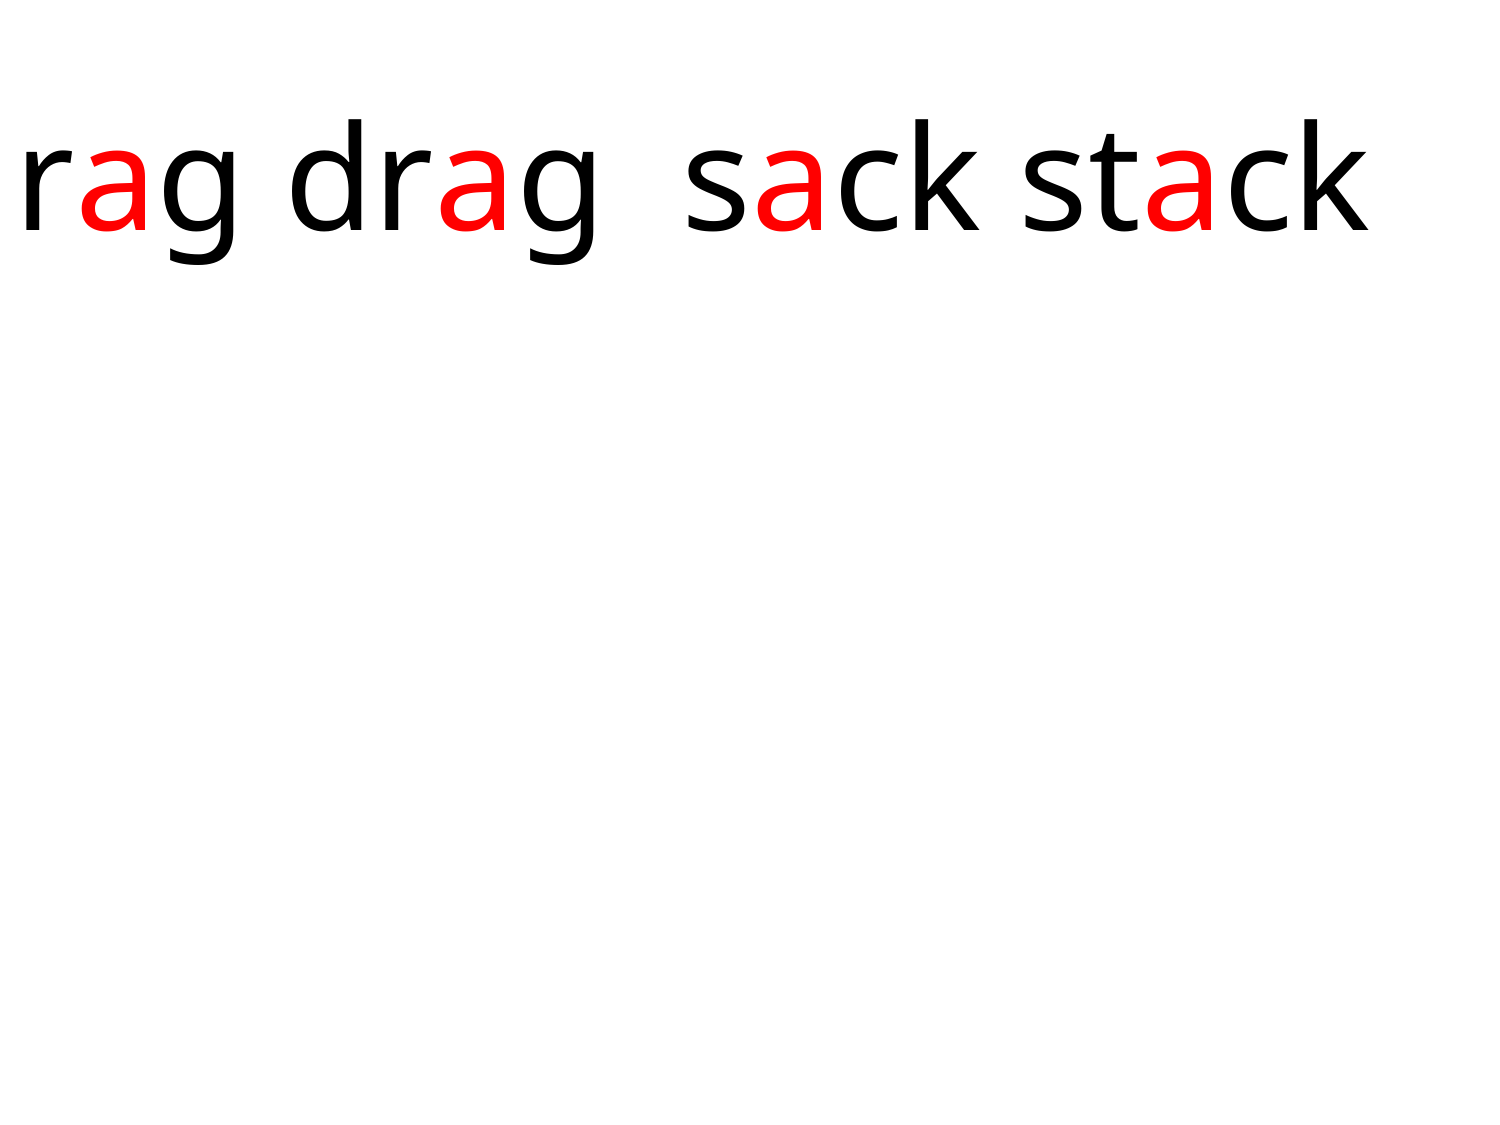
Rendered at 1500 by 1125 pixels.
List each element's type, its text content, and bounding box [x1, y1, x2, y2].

text_box rag drag sack stack [0, 77, 1500, 442]
